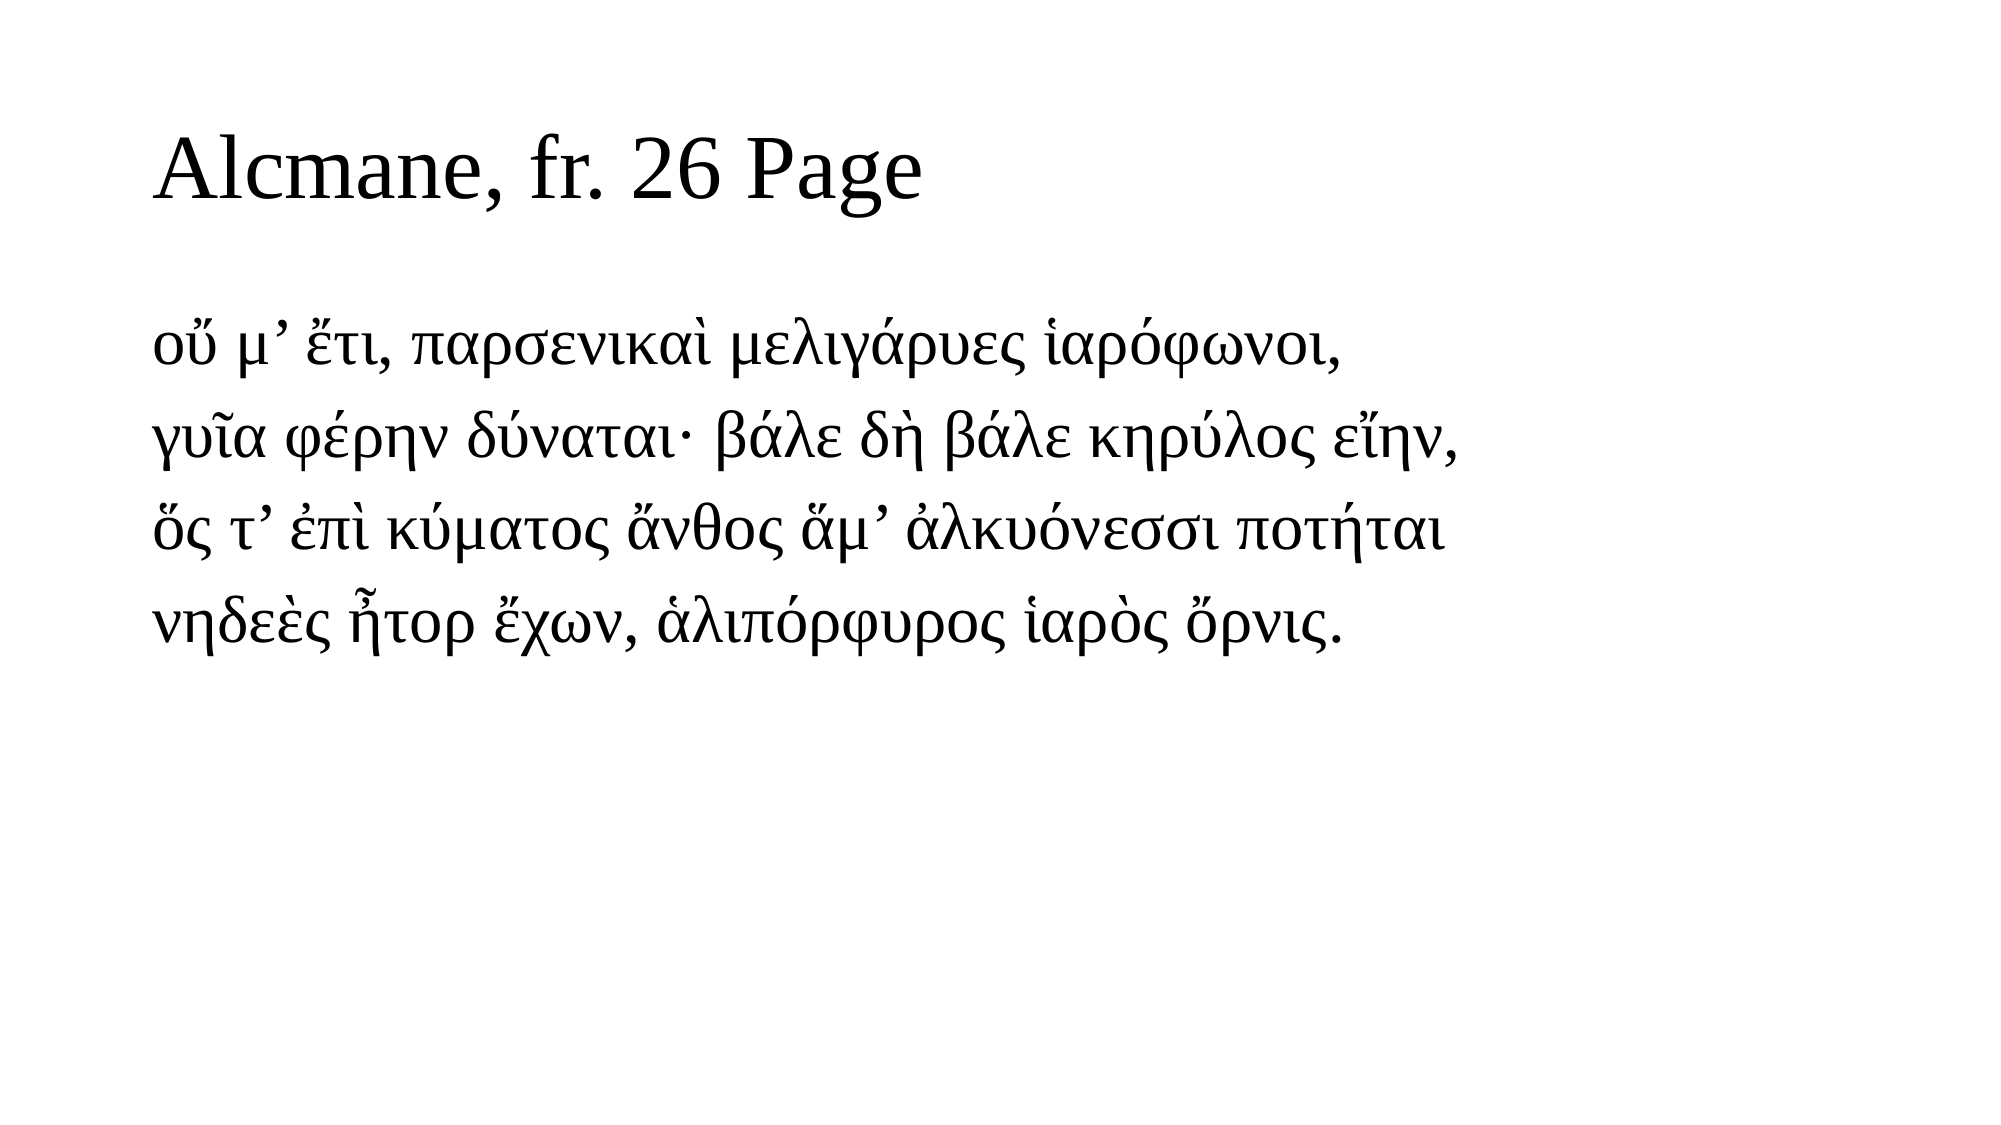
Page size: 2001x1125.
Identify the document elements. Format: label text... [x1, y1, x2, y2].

list οὔ μ’ ἔτι, παρσενικαὶ μελιγάρυες ἱαρόφωνοι, γυῖα φέρην δύναται· βάλε δὴ βάλε κηρύλος εἴην, ὅς τ’ ἐπὶ κύματος ἄνθος ἅμ’ ἀλκυόνεσσι ποτήται νηδεὲς ἦτορ ἔχων, ἁλιπόρφυρος ἱαρὸς ὄρνις. [137, 299, 1863, 1014]
title Alcmane, fr. 26 Page [137, 59, 1863, 278]
